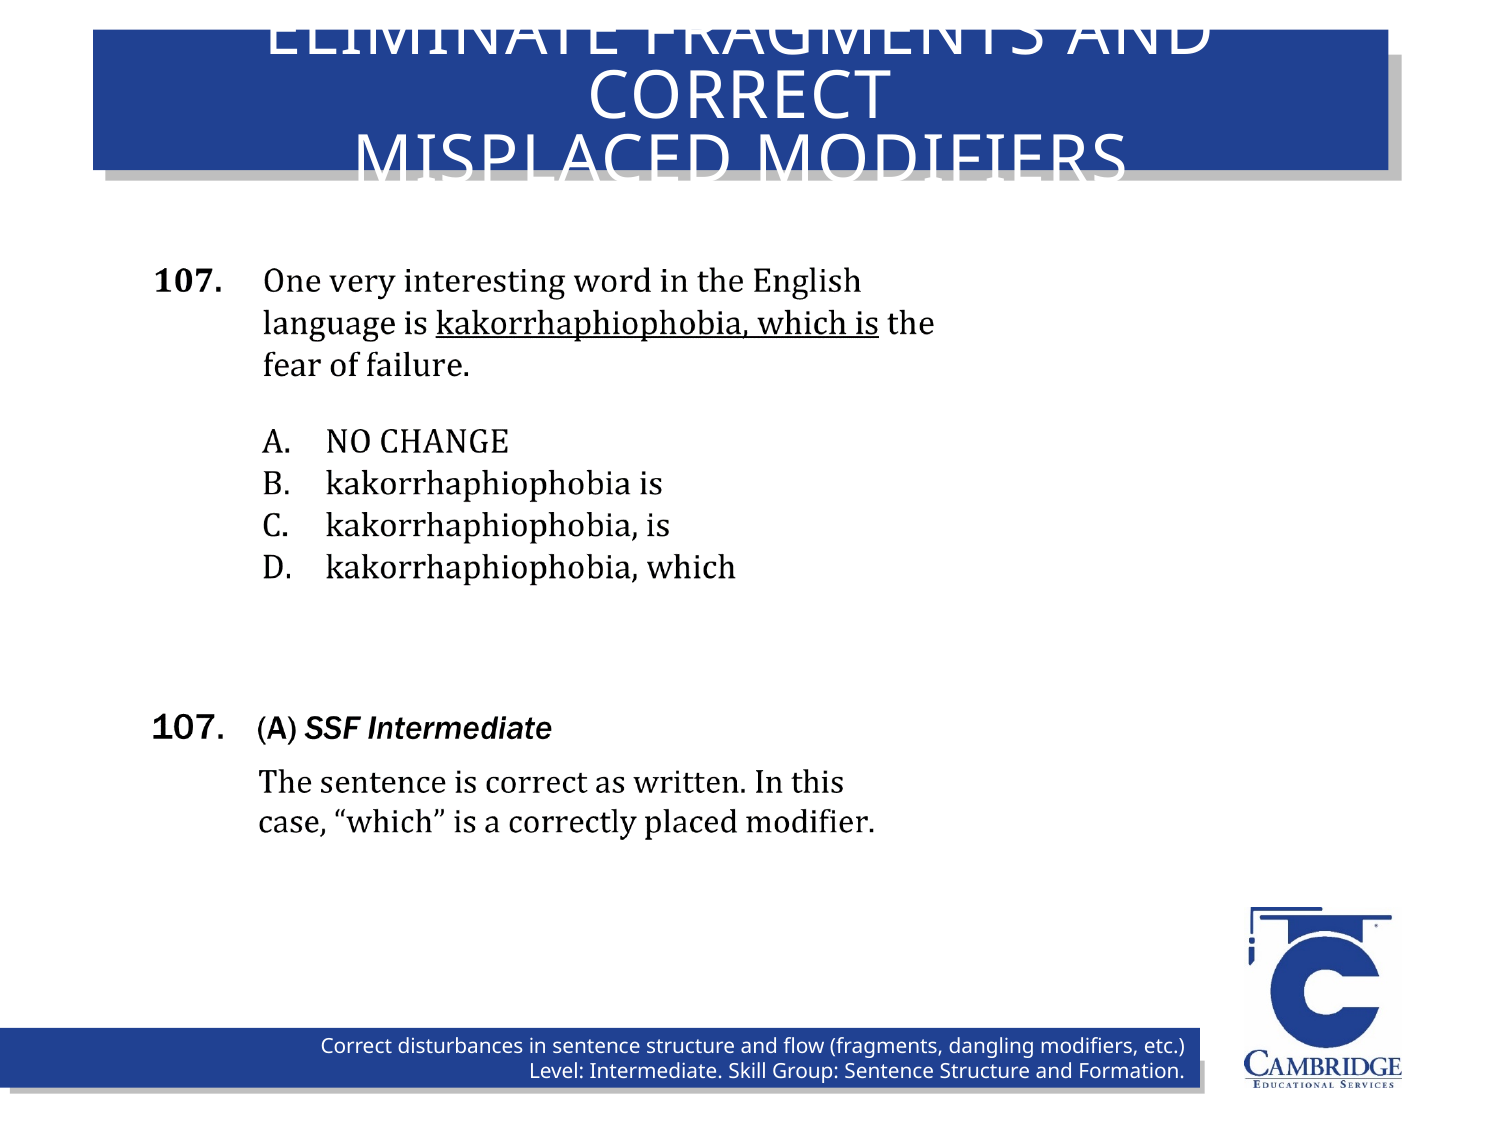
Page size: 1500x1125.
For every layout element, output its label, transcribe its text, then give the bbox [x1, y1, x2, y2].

footer Correct disturbances in sentence structure and flow (fragments, dangling modifiers, etc.) Level: Intermediate. Skill Group: Sentence Structure and Formation. [0, 1027, 1200, 1088]
picture [147, 692, 880, 849]
text_box [104, 53, 1403, 182]
picture [1244, 907, 1403, 1088]
title eliminate fragments and correct misplaced modifiers [93, 29, 1389, 171]
text_box [9, 1059, 1206, 1095]
picture [147, 244, 940, 602]
